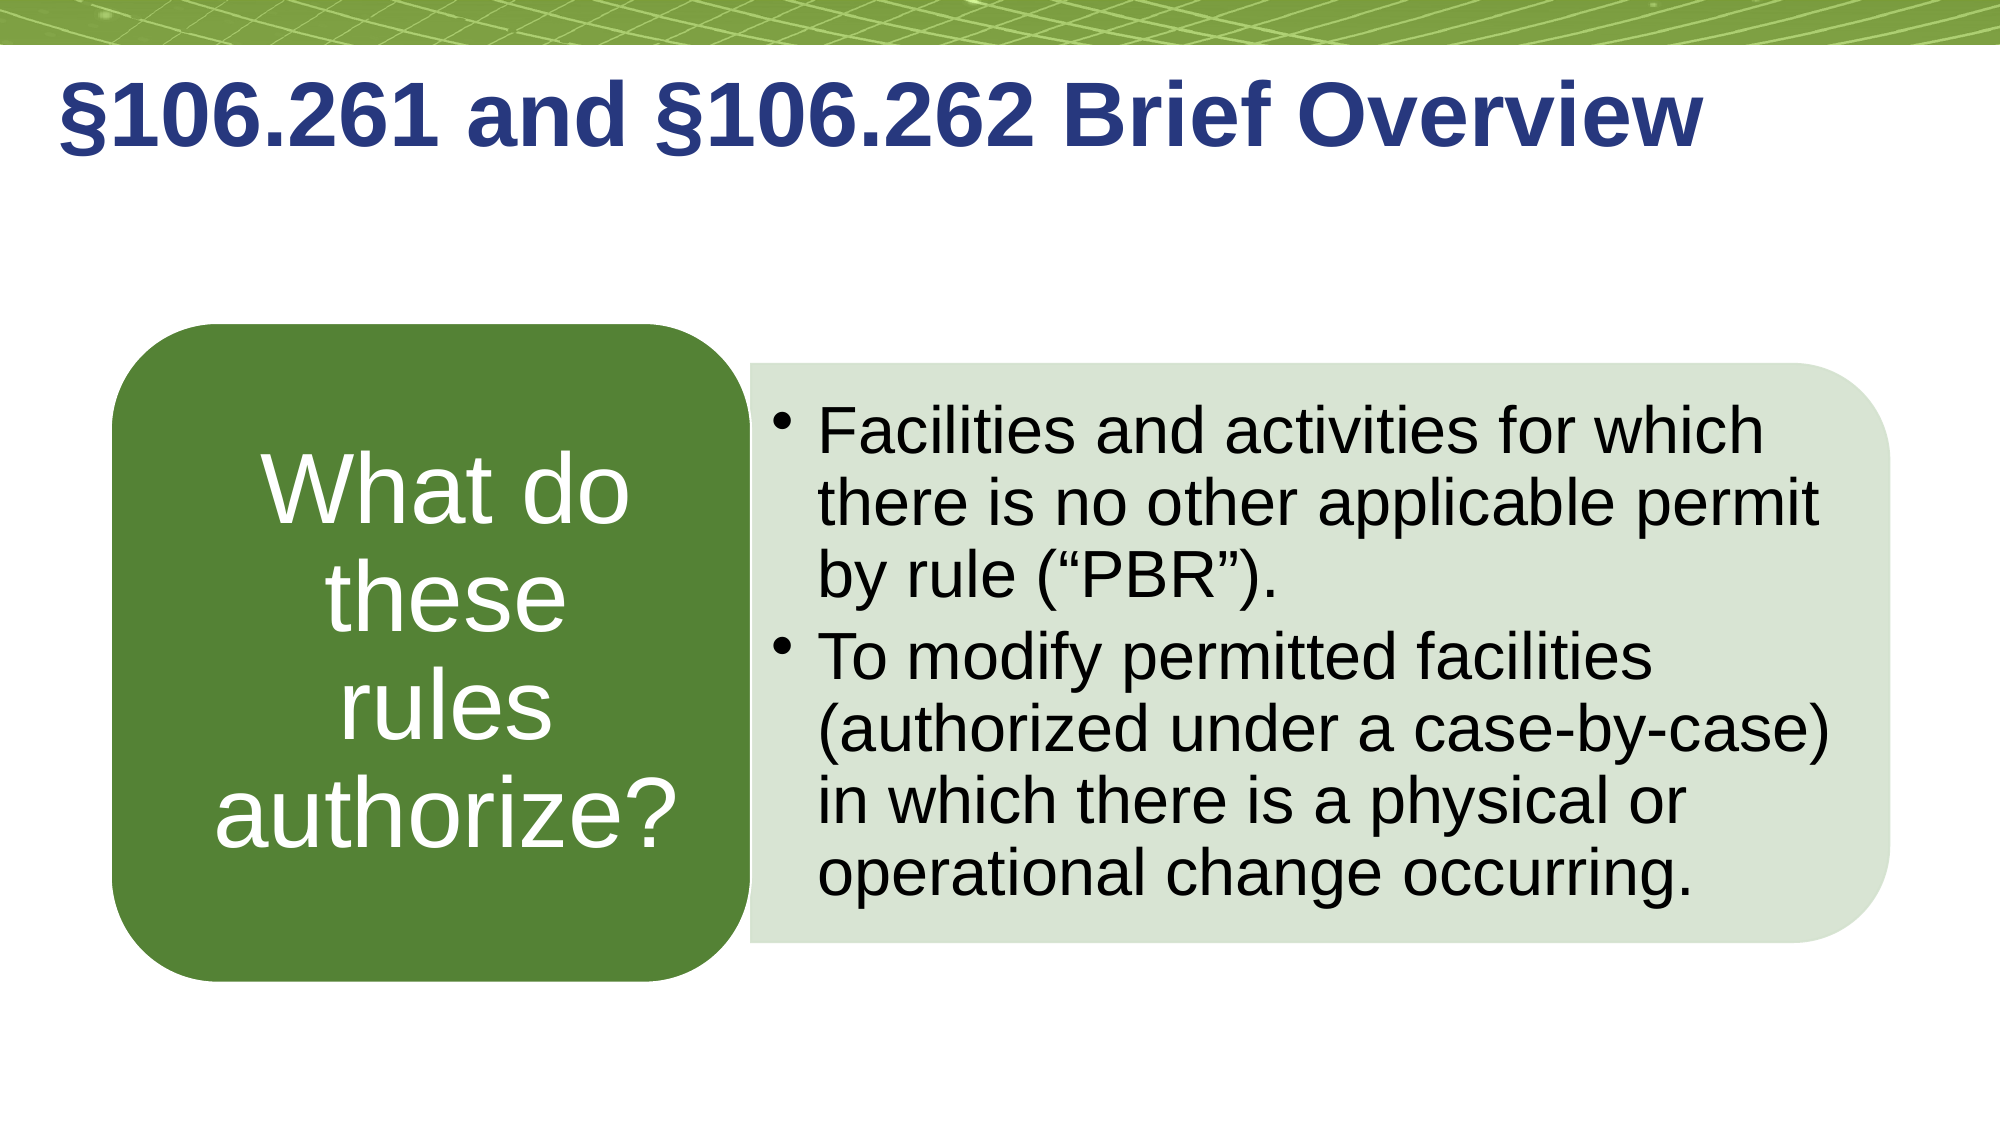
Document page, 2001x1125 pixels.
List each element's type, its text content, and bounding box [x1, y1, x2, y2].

picture [0, 0, 2000, 45]
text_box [110, 322, 1890, 983]
title §106.261 and §106.262 Brief Overview [44, 60, 1908, 361]
